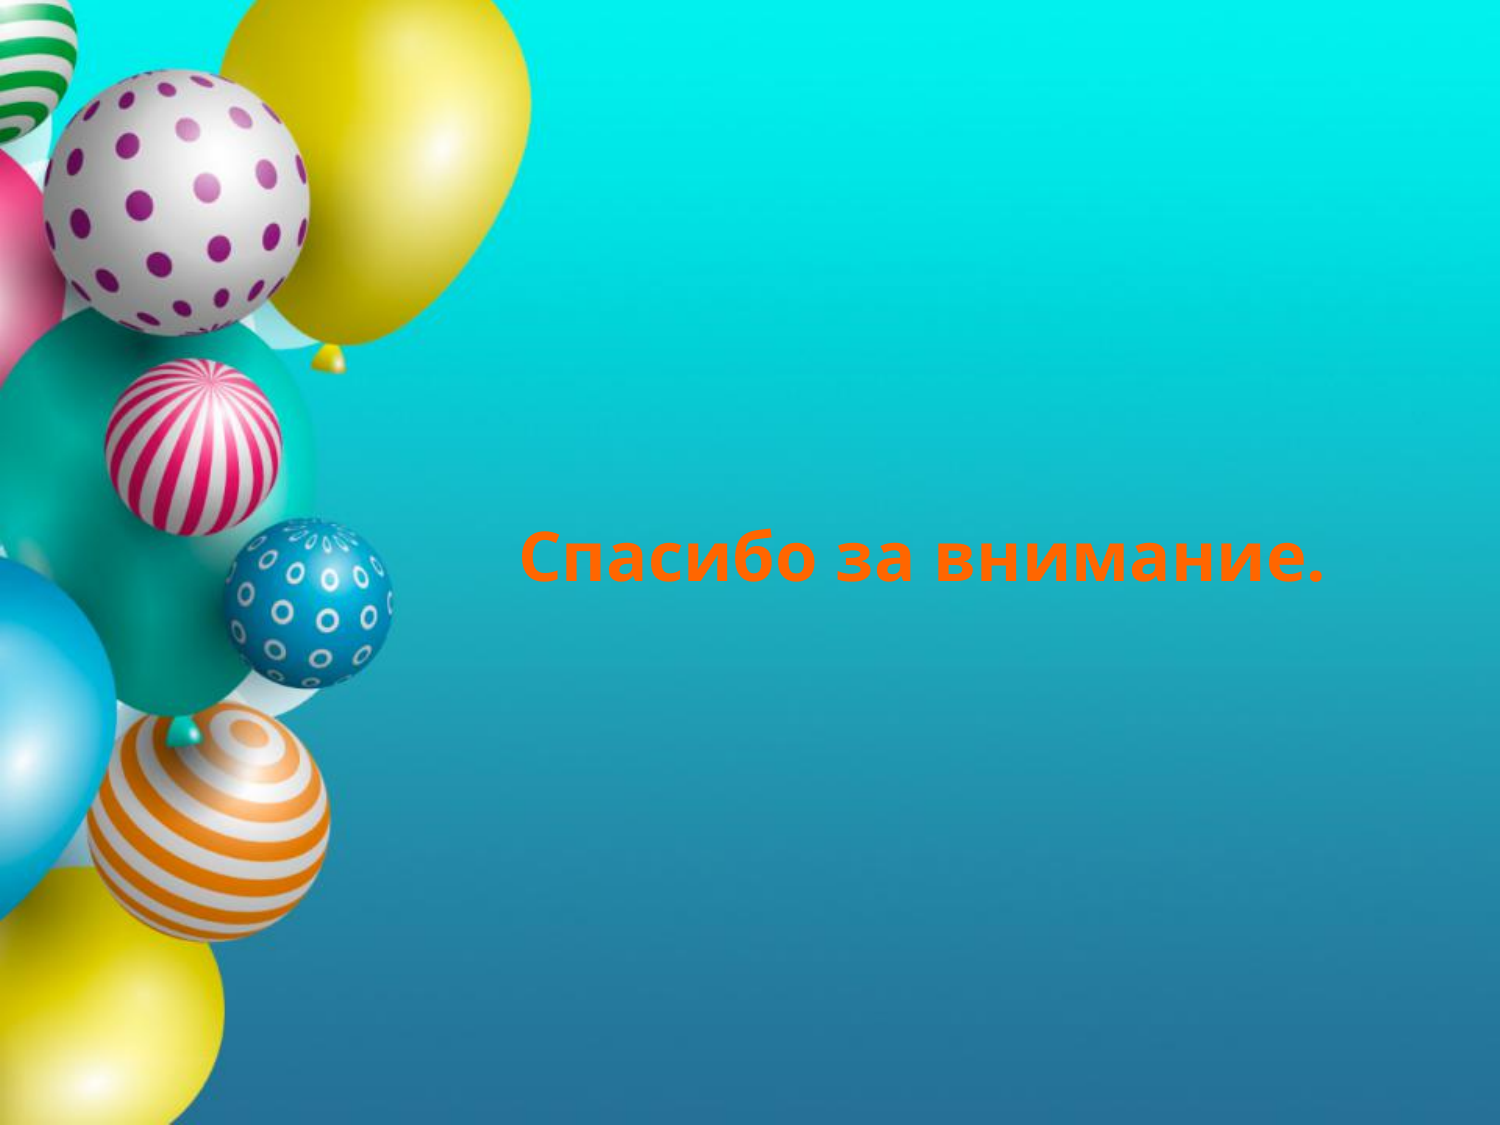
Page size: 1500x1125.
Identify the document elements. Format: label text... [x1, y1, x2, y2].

title Спасибо за внимание. [502, 466, 1441, 653]
picture [0, 0, 1500, 1125]
